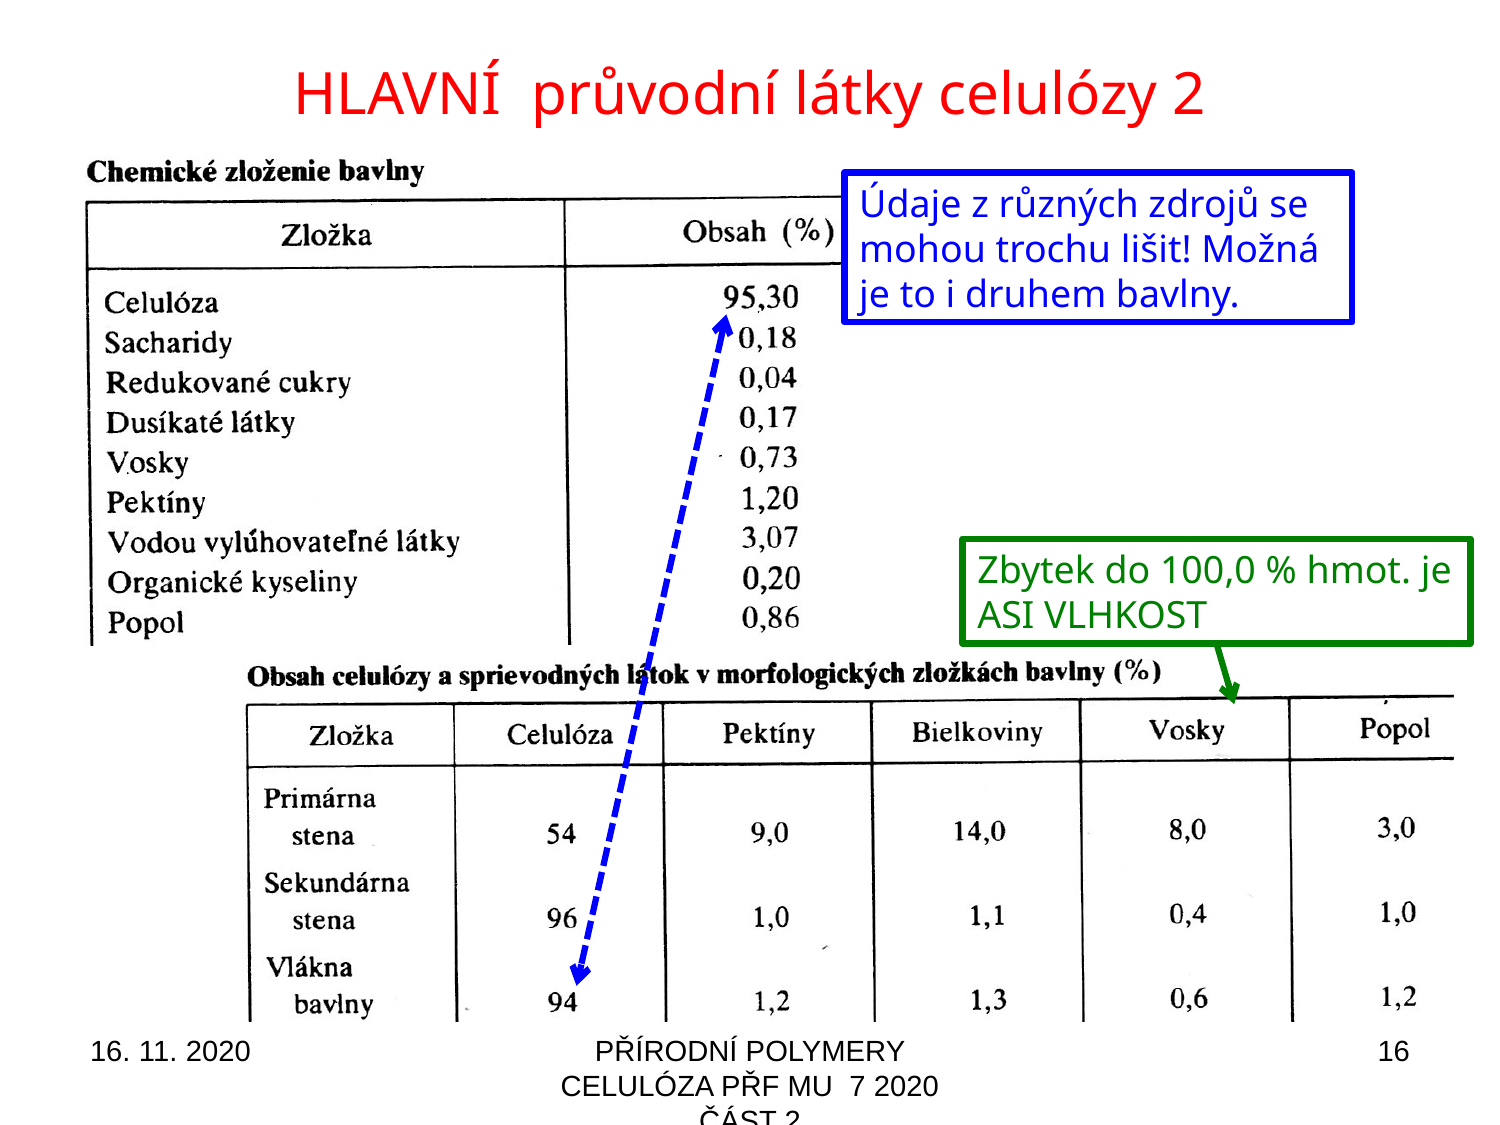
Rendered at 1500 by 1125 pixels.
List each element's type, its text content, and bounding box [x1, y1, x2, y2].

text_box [576, 314, 727, 987]
text_box Údaje z různých zdrojů se mohou trochu lišit! Možná je to i druhem bavlny. [849, 172, 1353, 323]
slide_number 16 [1074, 1030, 1426, 1103]
slide_number 16. 11. 2020 [74, 1024, 426, 1103]
footer PŘÍRODNÍ POLYMERY CELULÓZA PŘF MU 7 2020 ČÁST 2 [512, 1030, 988, 1103]
text_box Zbytek do 100,0 % hmot. je ASI VLHKOST [962, 538, 1471, 644]
picture [76, 148, 1455, 1022]
title HLAVNÍ průvodní látky celulózy 2 [74, 44, 1426, 138]
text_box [1216, 644, 1235, 705]
